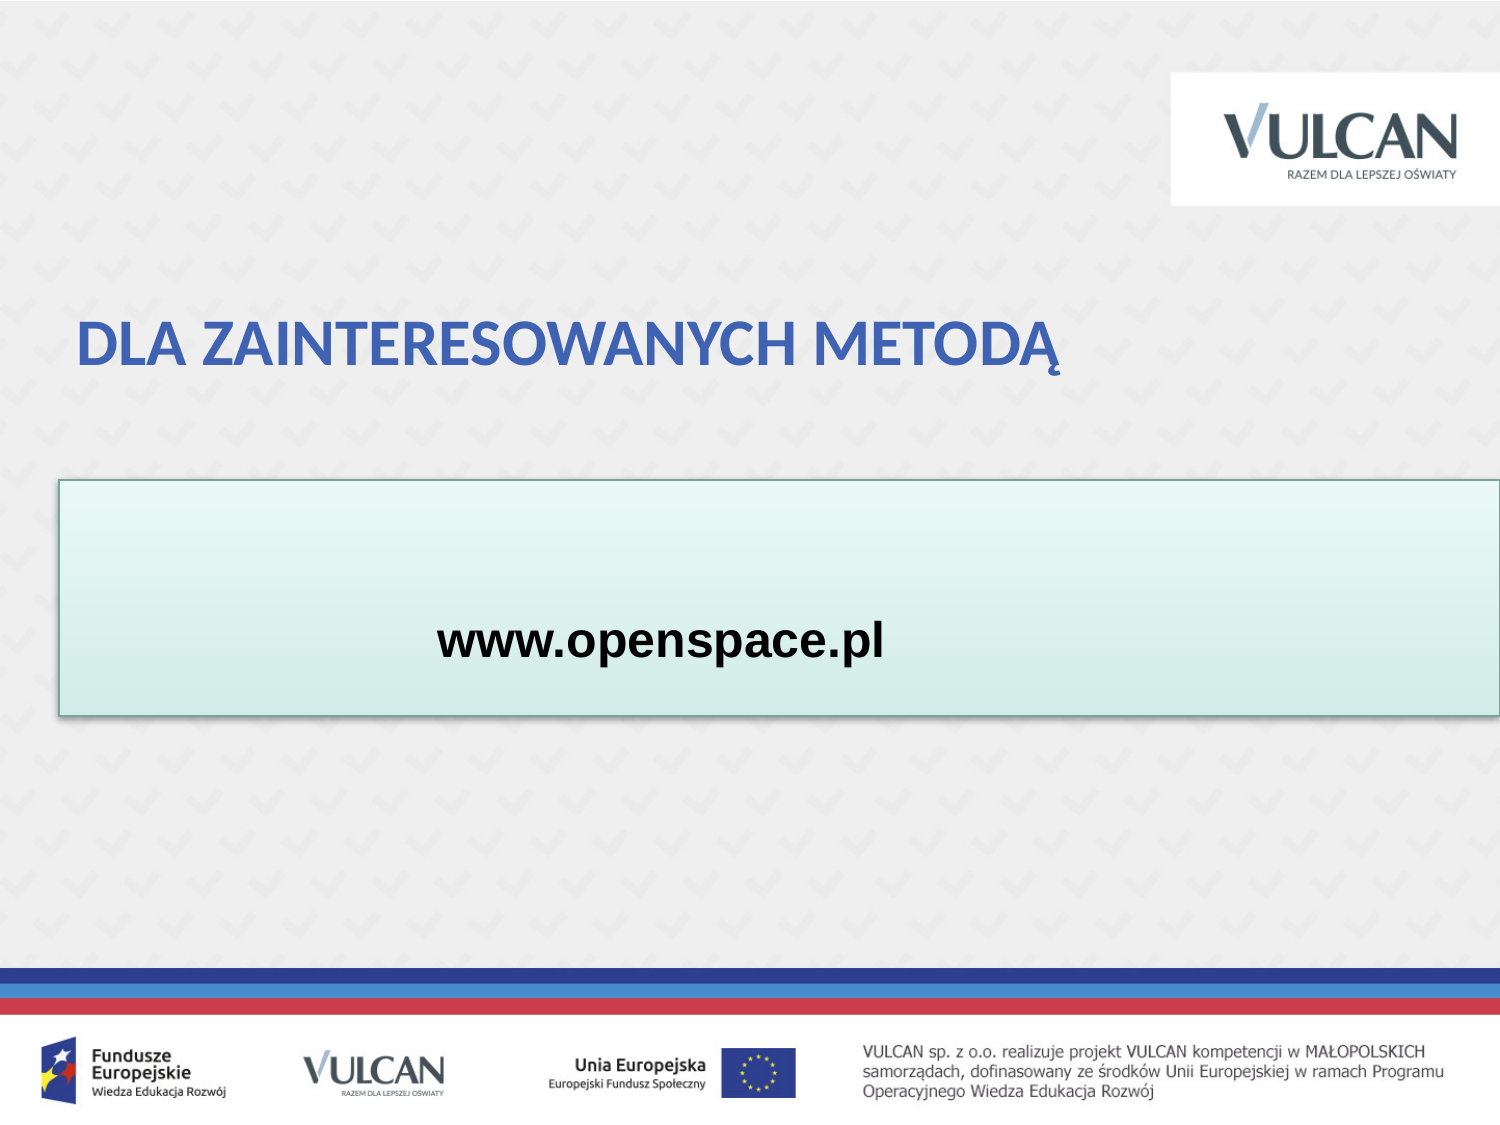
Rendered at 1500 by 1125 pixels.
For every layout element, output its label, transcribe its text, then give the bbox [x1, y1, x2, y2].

list www.openspace.pl [58, 479, 1500, 717]
title DLA ZAINTERESOWANYCH METODĄ [61, 290, 1232, 421]
picture [0, 1, 1500, 1124]
